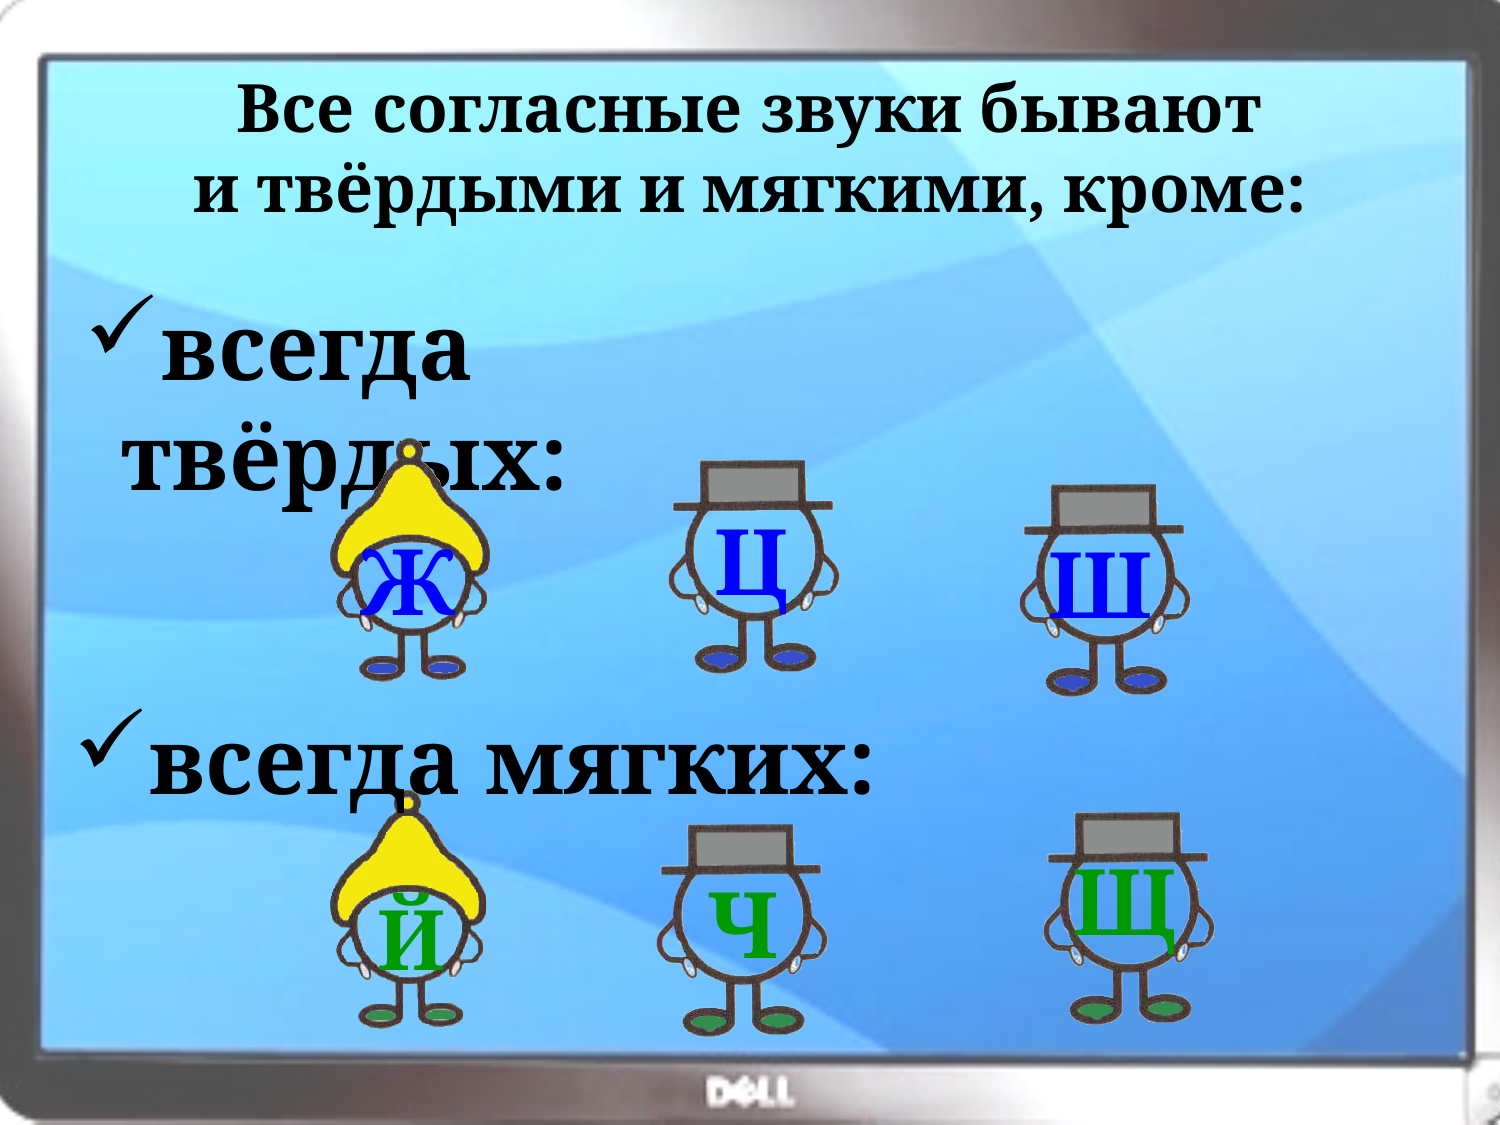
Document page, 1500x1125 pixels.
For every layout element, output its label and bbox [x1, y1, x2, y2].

text_box [1007, 480, 1203, 702]
picture [0, 0, 1500, 1125]
text_box [1031, 808, 1226, 1030]
text_box [316, 433, 498, 692]
text_box [316, 784, 494, 1039]
text_box [644, 820, 839, 1042]
text_box [656, 456, 851, 679]
